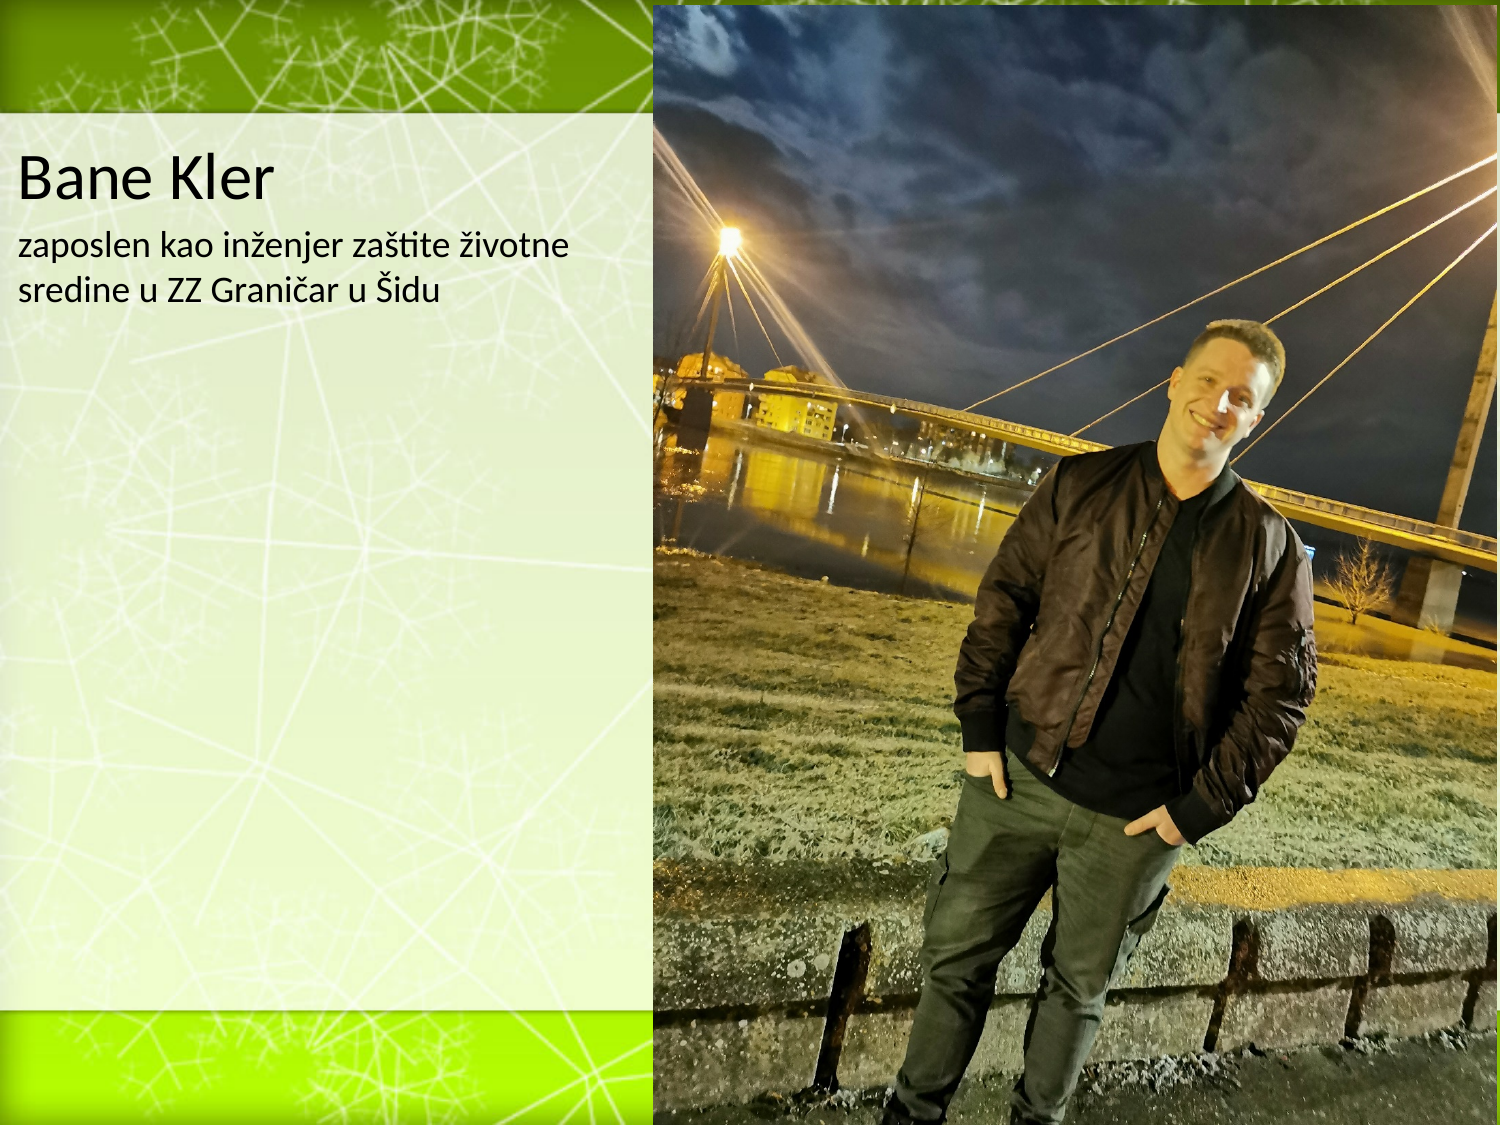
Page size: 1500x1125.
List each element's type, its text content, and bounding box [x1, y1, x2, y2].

picture [0, 0, 1500, 1125]
list Bane Kler zaposlen kao inženjer zaštite životne sredine u ZZ Graničar u Šidu [2, 125, 647, 363]
